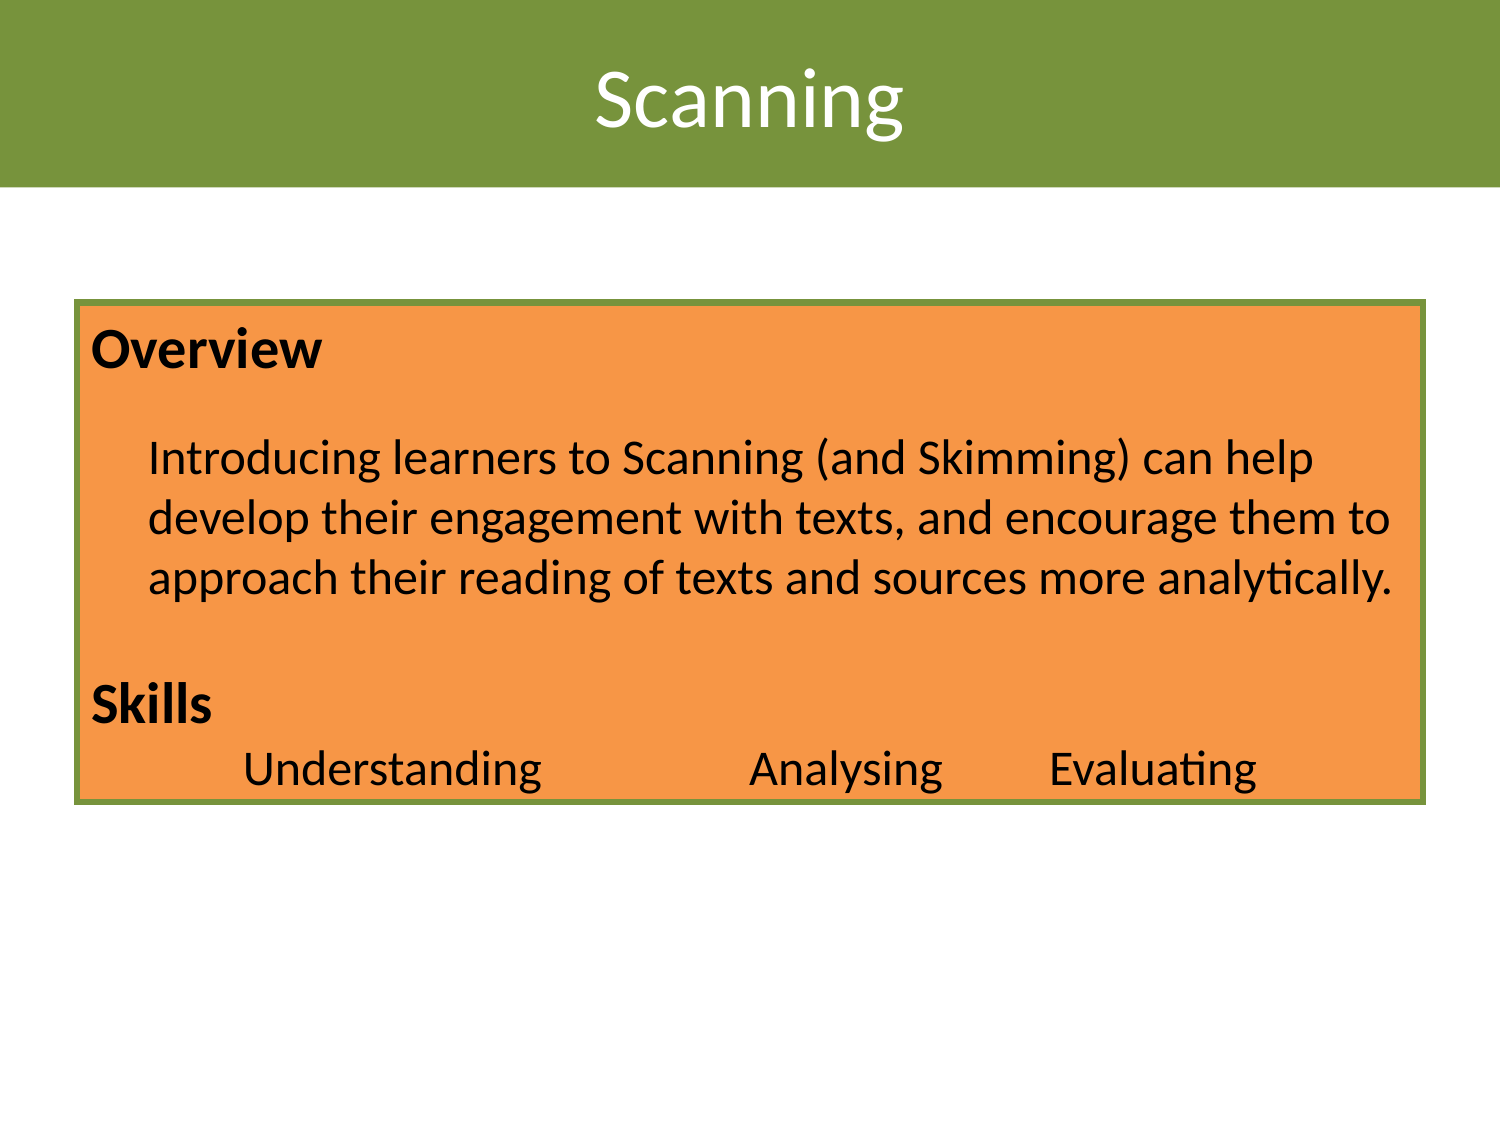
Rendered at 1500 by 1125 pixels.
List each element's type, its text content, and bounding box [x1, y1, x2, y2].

text_box Overview Introducing learners to Scanning (and Skimming) can help develop their engagement with texts, and encourage them to approach their reading of texts and sources more analytically. Skills Understanding Analysing Evaluating [76, 302, 1424, 803]
text_box Scanning [0, 0, 1500, 188]
